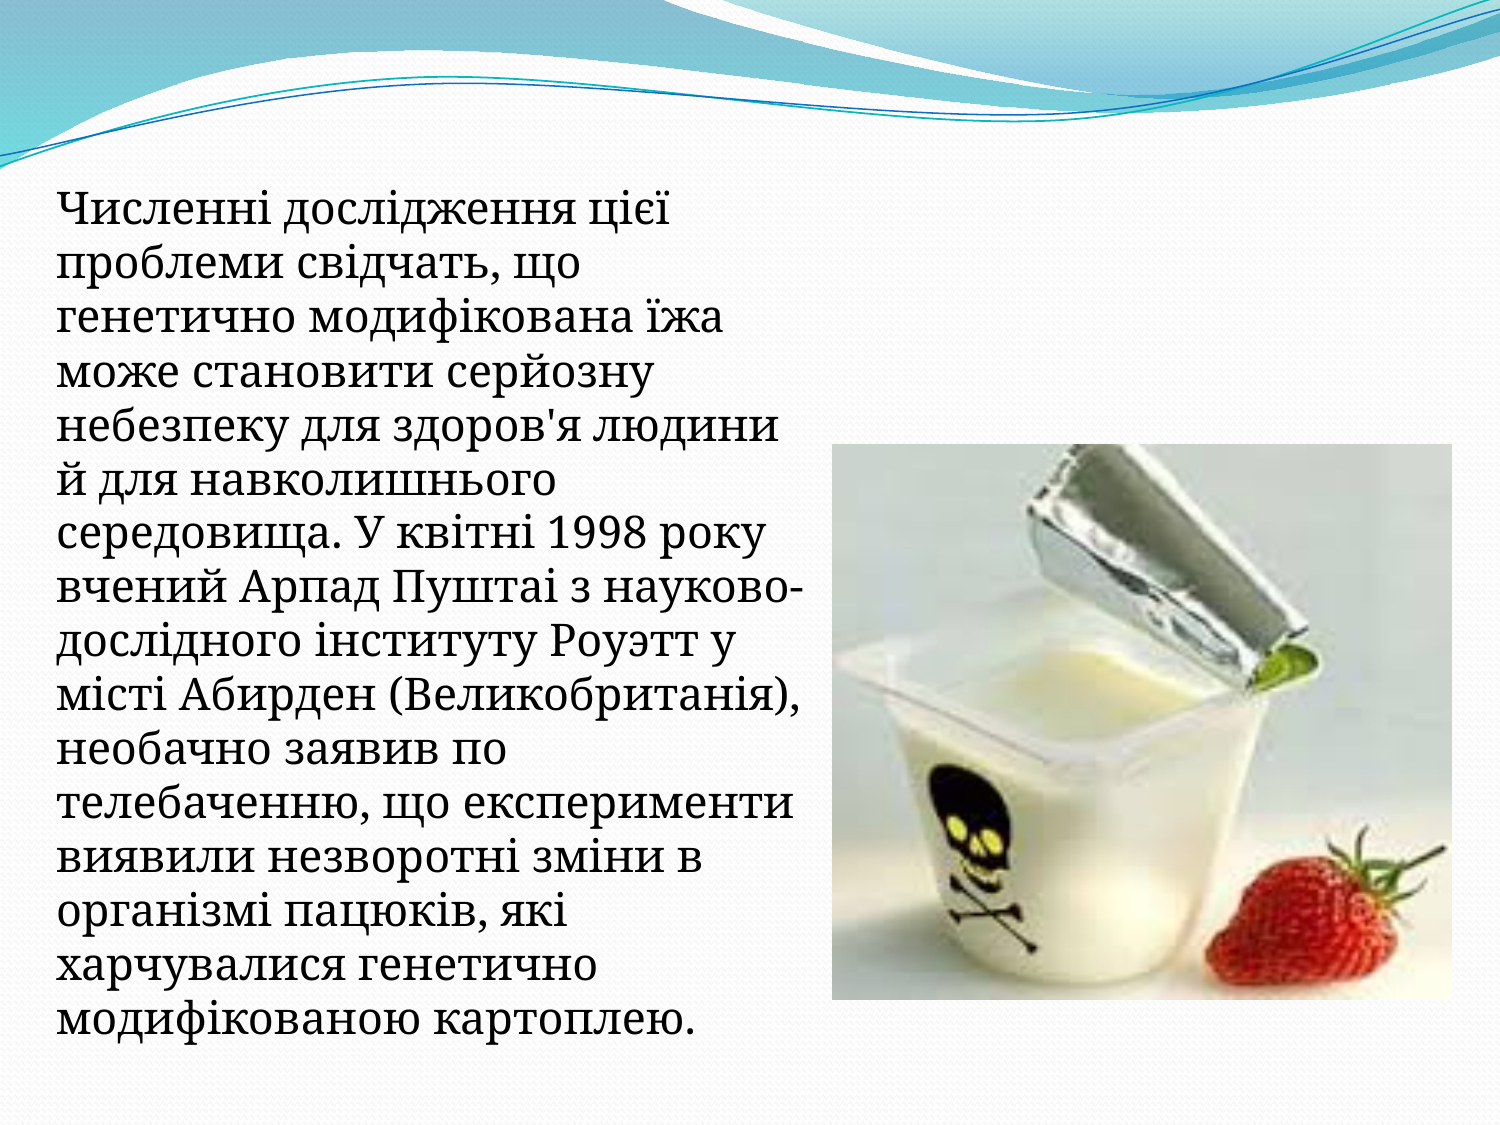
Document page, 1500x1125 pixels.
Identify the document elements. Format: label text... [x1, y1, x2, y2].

list Численні дослідження цієї проблеми свідчать, що генетично модифікована їжа може становити серйозну небезпеку для здоров'я людини й для навколишнього середовища. У квітні 1998 року вчений Арпад Пуштаі з науково-дослідного інституту Роуэтт у місті Абирден (Великобританія), необачно заявив по телебаченню, що експерименти виявили незворотні зміни в організмі пацюків, які харчувалися генетично модифікованою картоплею. [41, 172, 821, 1083]
picture [832, 444, 1452, 1001]
